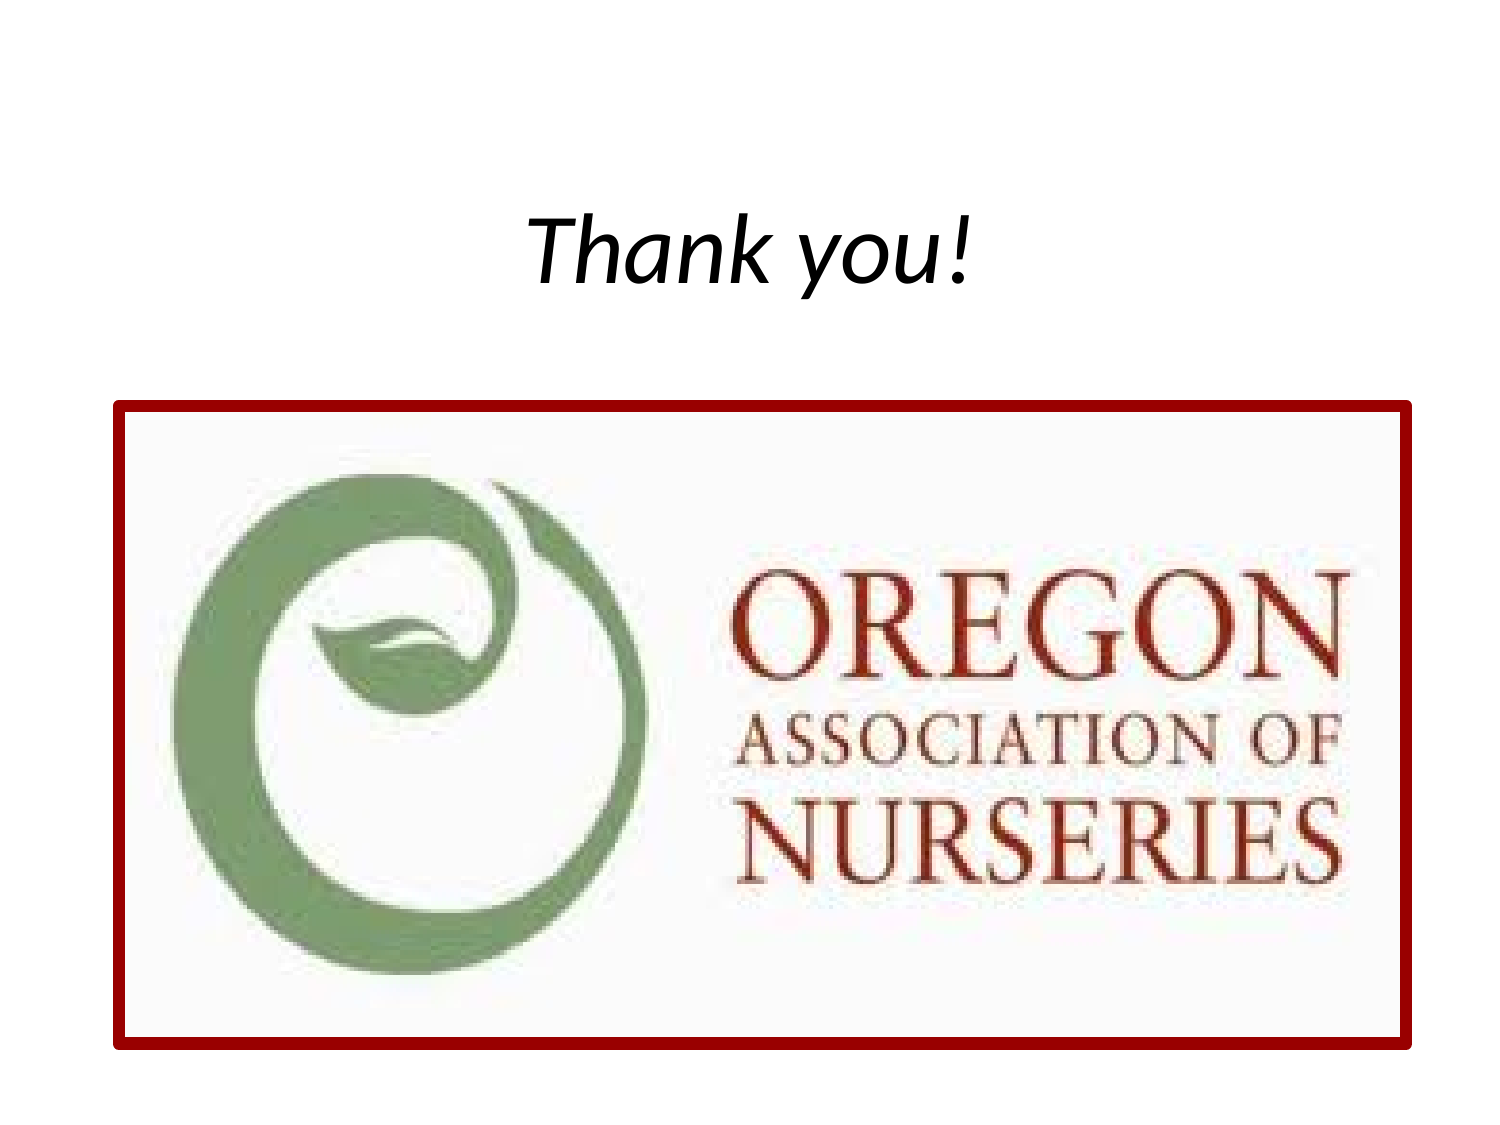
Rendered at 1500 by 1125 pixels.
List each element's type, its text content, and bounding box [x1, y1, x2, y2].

title Thank you! [75, 45, 1425, 313]
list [124, 412, 1401, 1038]
